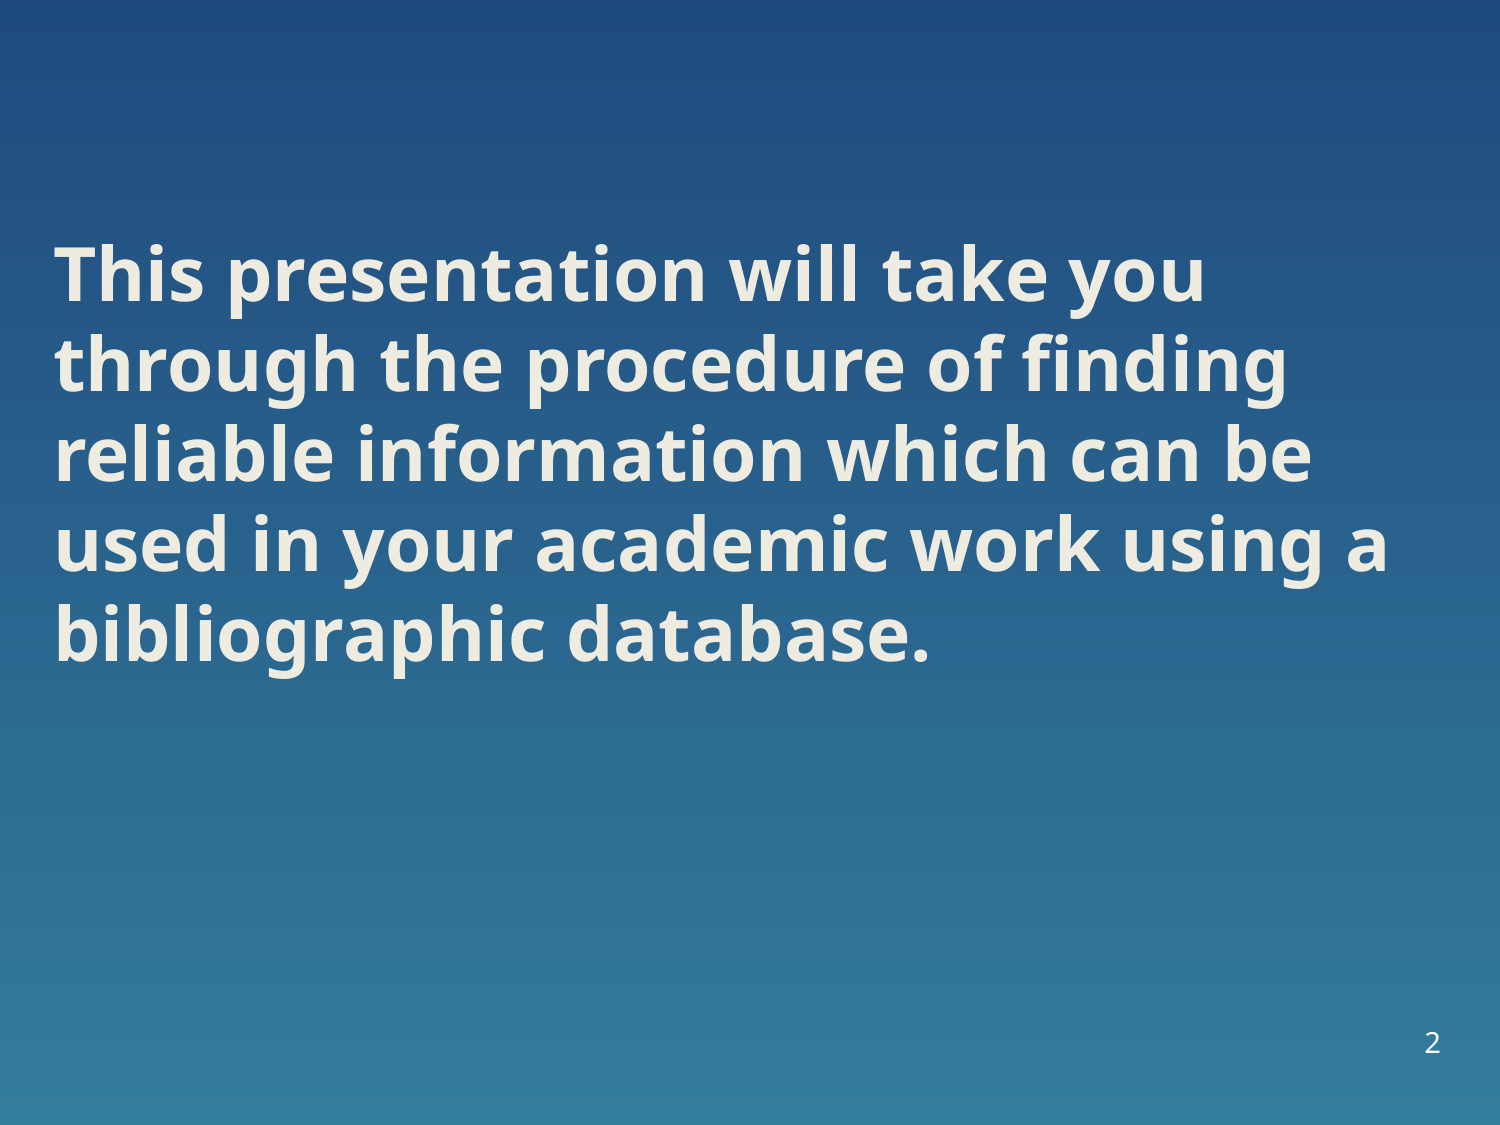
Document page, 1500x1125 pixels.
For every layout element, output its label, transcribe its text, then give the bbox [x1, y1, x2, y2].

title This presentation will take you through the procedure of finding reliable information which can be used in your academic work using a bibliographic database. [53, 456, 1436, 677]
slide_number 2 [1128, 1034, 1442, 1065]
